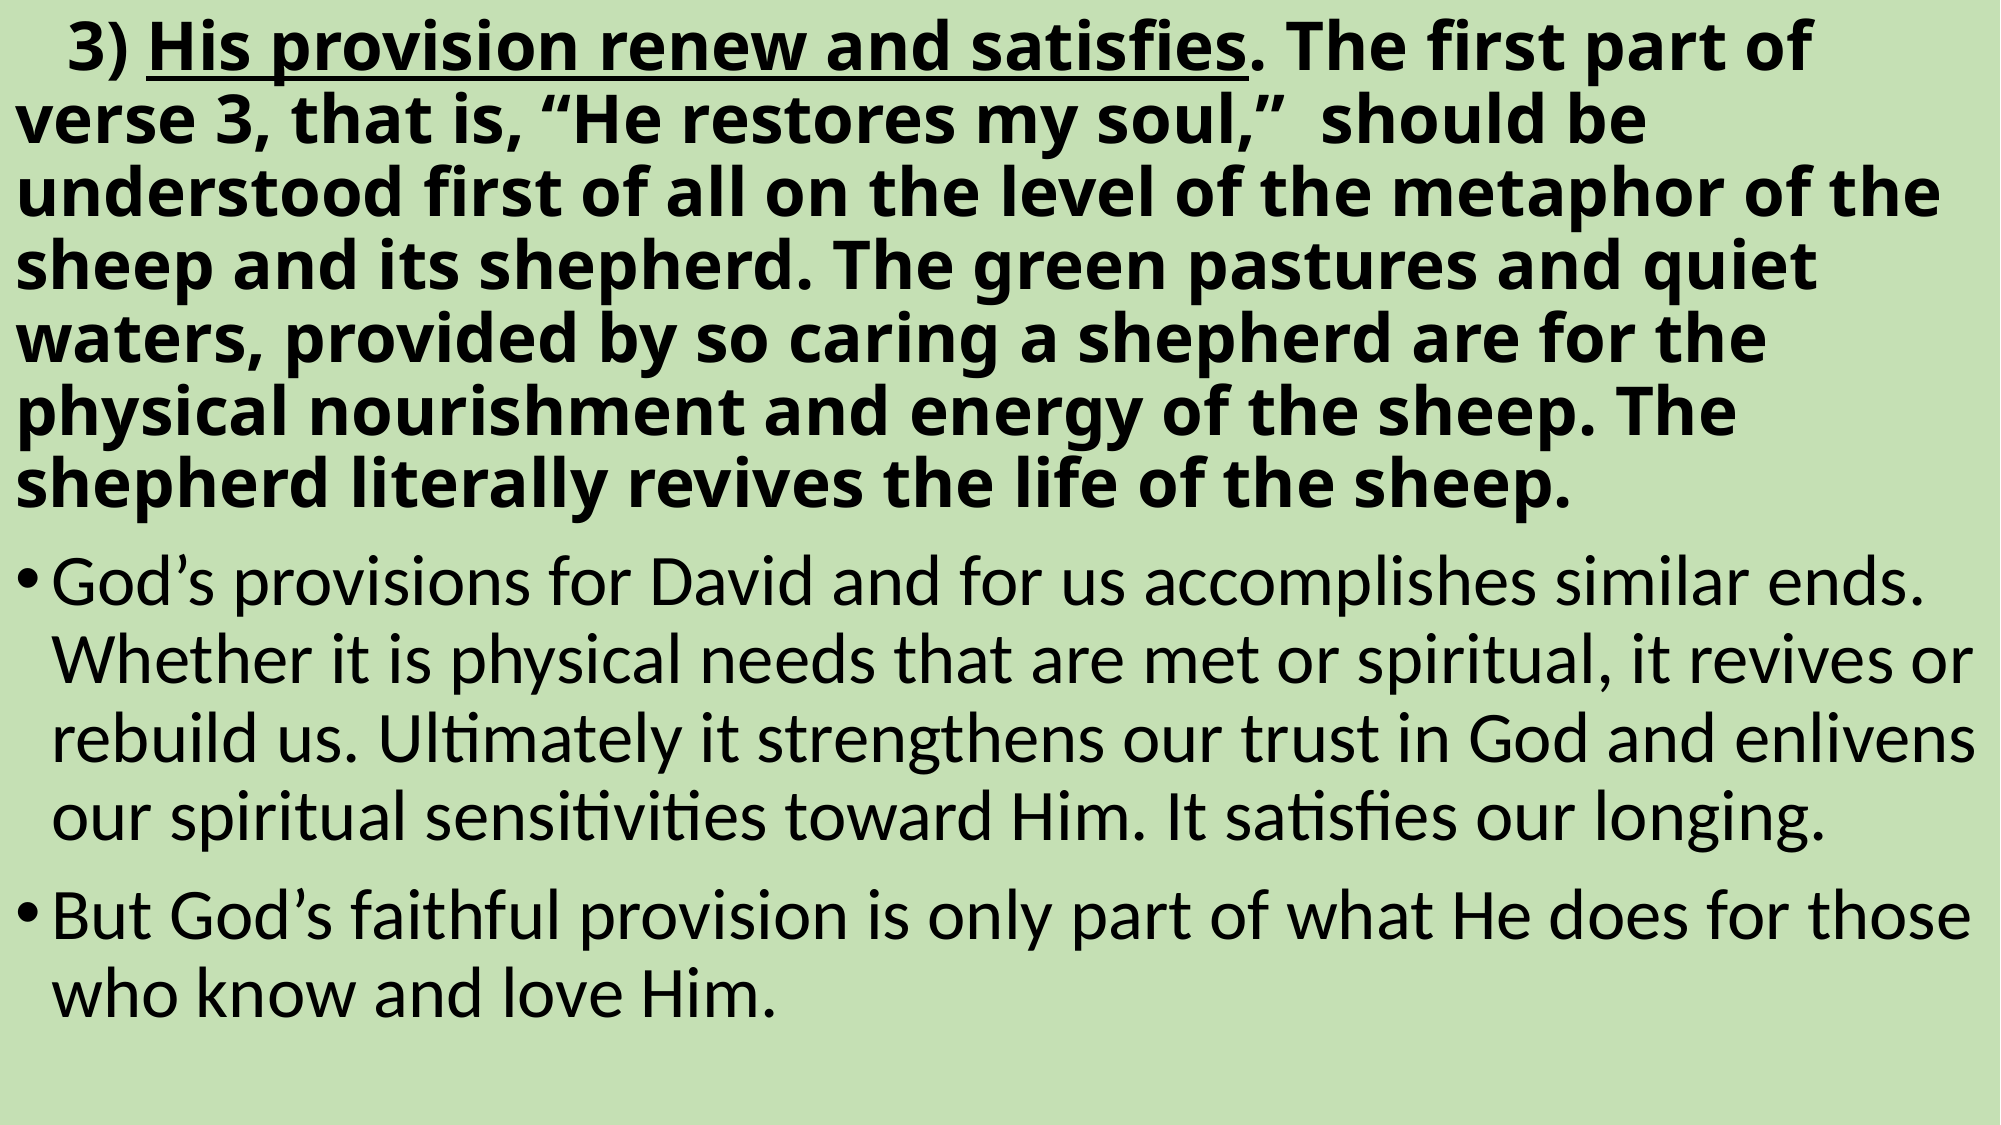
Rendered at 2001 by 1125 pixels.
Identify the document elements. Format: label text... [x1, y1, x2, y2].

title 3) His provision renew and satisfies. The first part of verse 3, that is, “He restores my soul,” should be understood first of all on the level of the metaphor of the sheep and its shepherd. The green pastures and quiet waters, provided by so caring a shepherd are for the physical nourishment and energy of the sheep. The shepherd literally revives the life of the sheep. [0, 0, 2000, 534]
list God’s provisions for David and for us accomplishes similar ends. Whether it is physical needs that are met or spiritual, it revives or rebuild us. Ultimately it strengthens our trust in God and enlivens our spiritual sensitivities toward Him. It satisfies our longing. But God’s faithful provision is only part of what He does for those who know and love Him. [0, 534, 2000, 1125]
